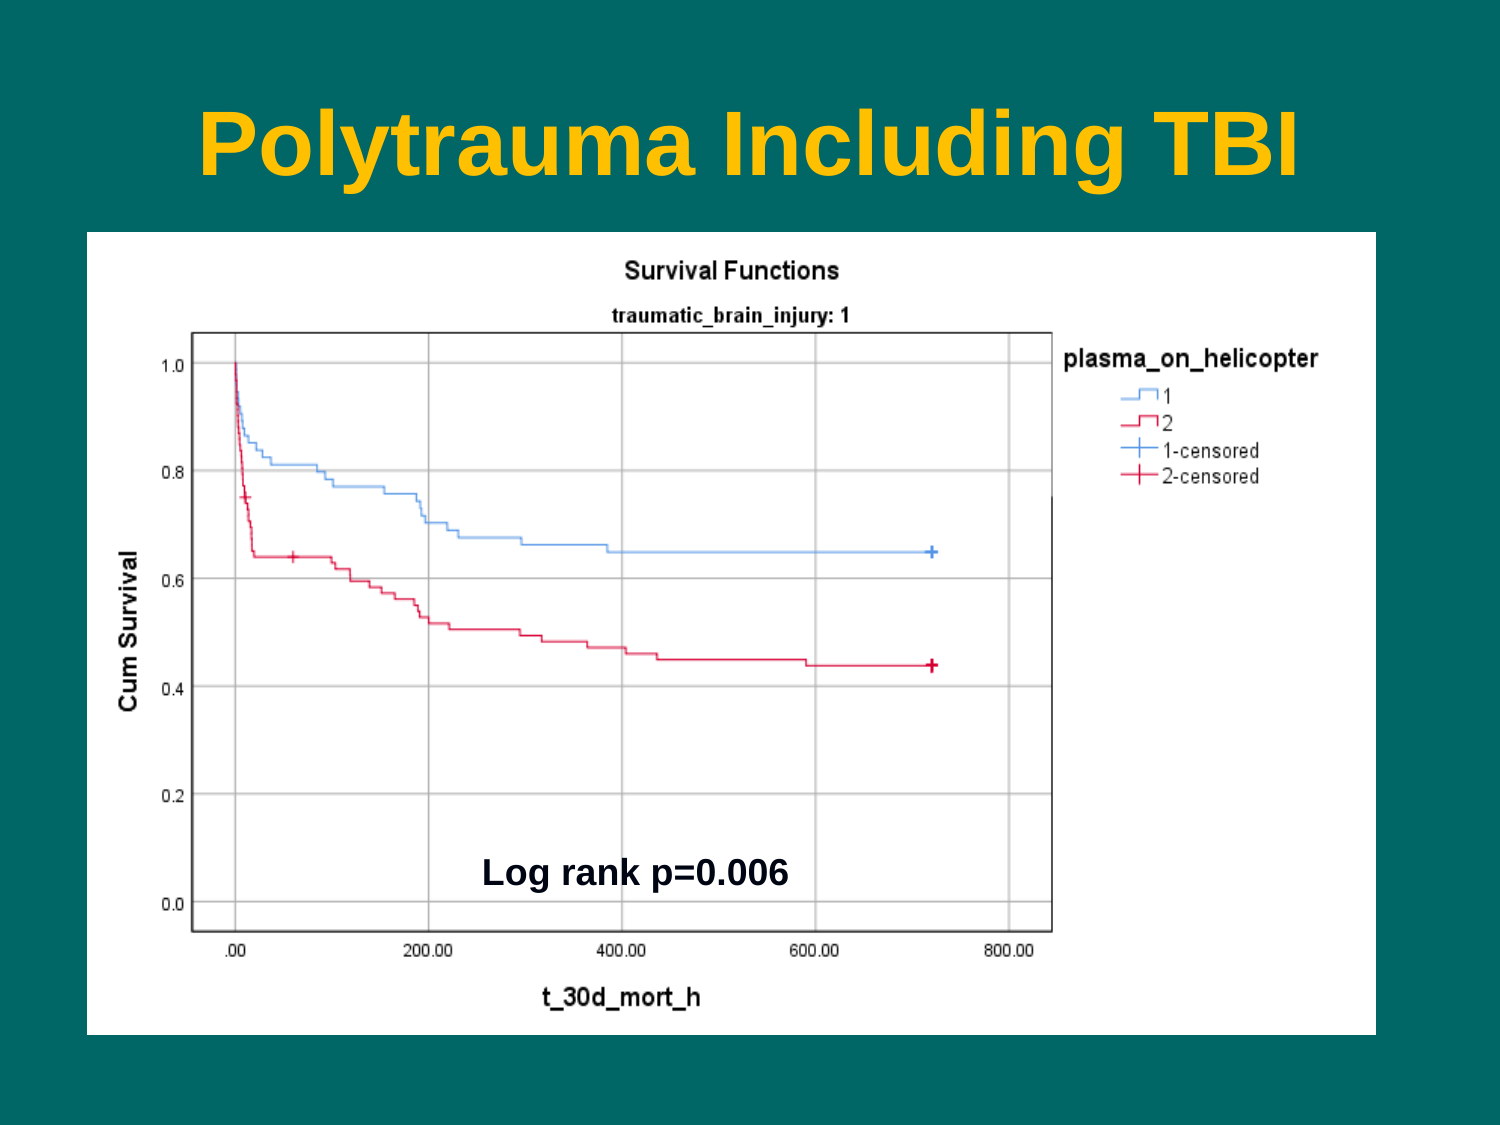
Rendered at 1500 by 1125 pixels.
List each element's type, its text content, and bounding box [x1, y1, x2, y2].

picture [87, 232, 1376, 1036]
title Polytrauma Including TBI [75, 45, 1425, 233]
